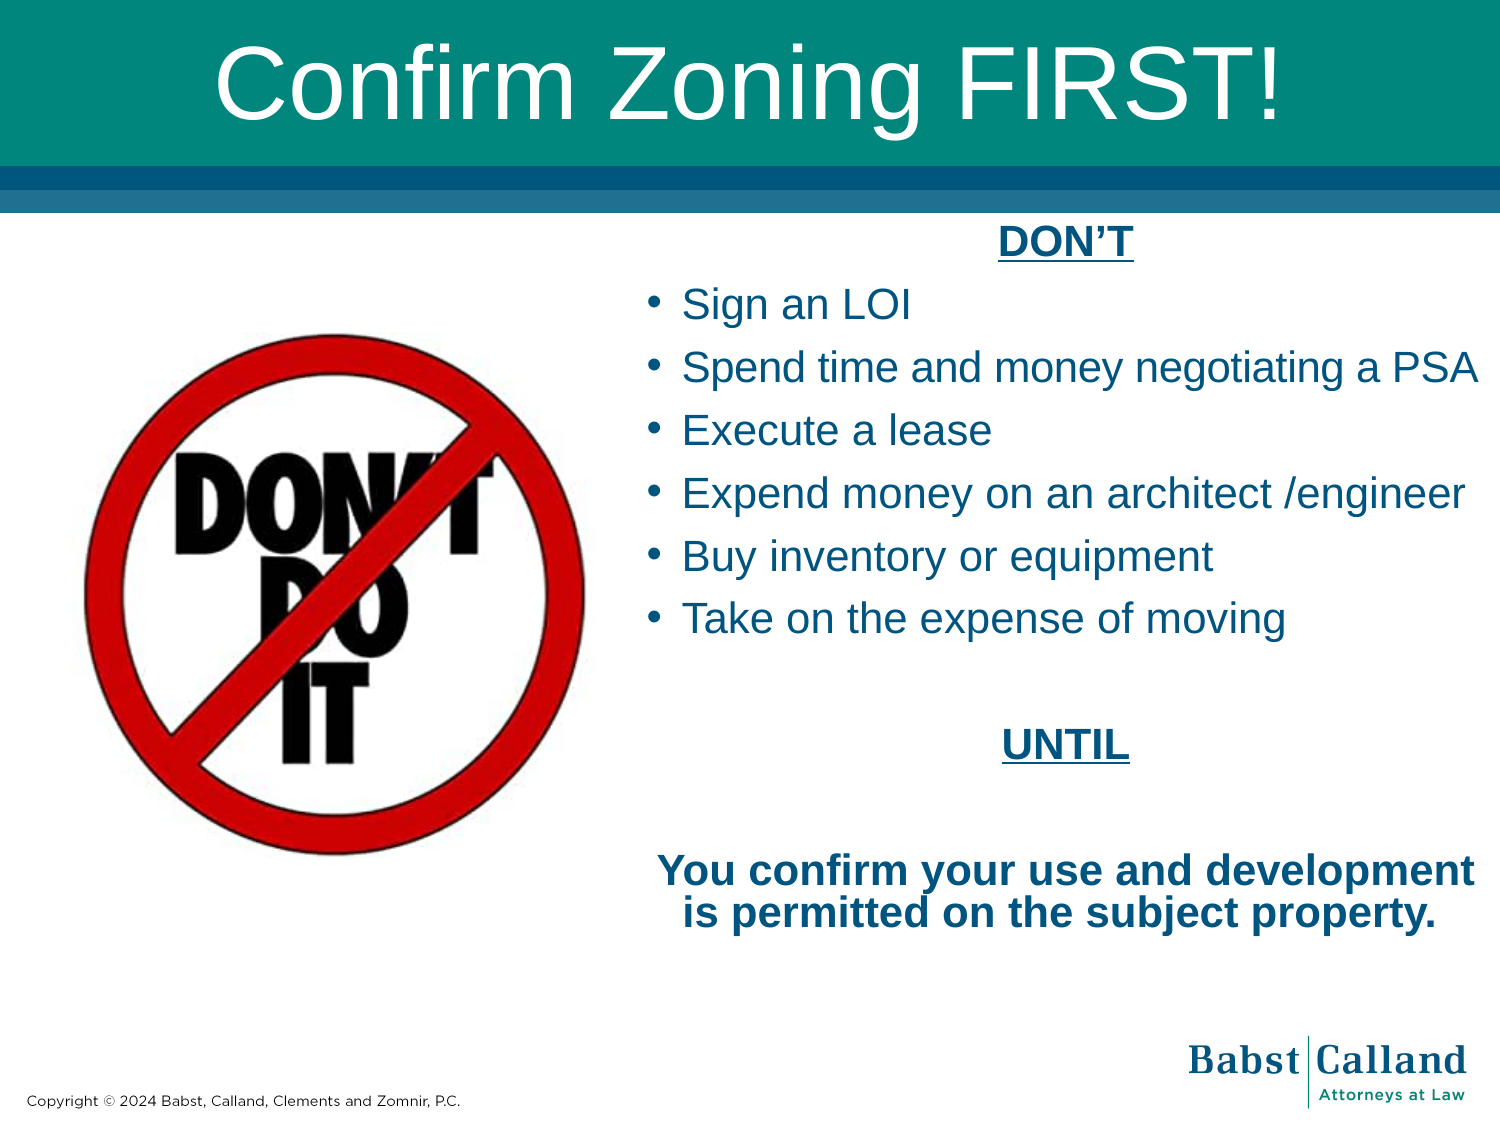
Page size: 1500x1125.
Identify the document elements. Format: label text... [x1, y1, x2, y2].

picture [0, 191, 1500, 1125]
title Confirm Zoning FIRST! [103, 19, 1397, 154]
picture [0, 0, 1500, 165]
text_box DON’T Sign an LOI Spend time and money negotiating a PSA Execute a lease Expend money on an architect /engineer Buy inventory or equipment Take on the expense of moving UNTIL You confirm your use and development is permitted on the subject property. [631, 215, 1500, 1006]
